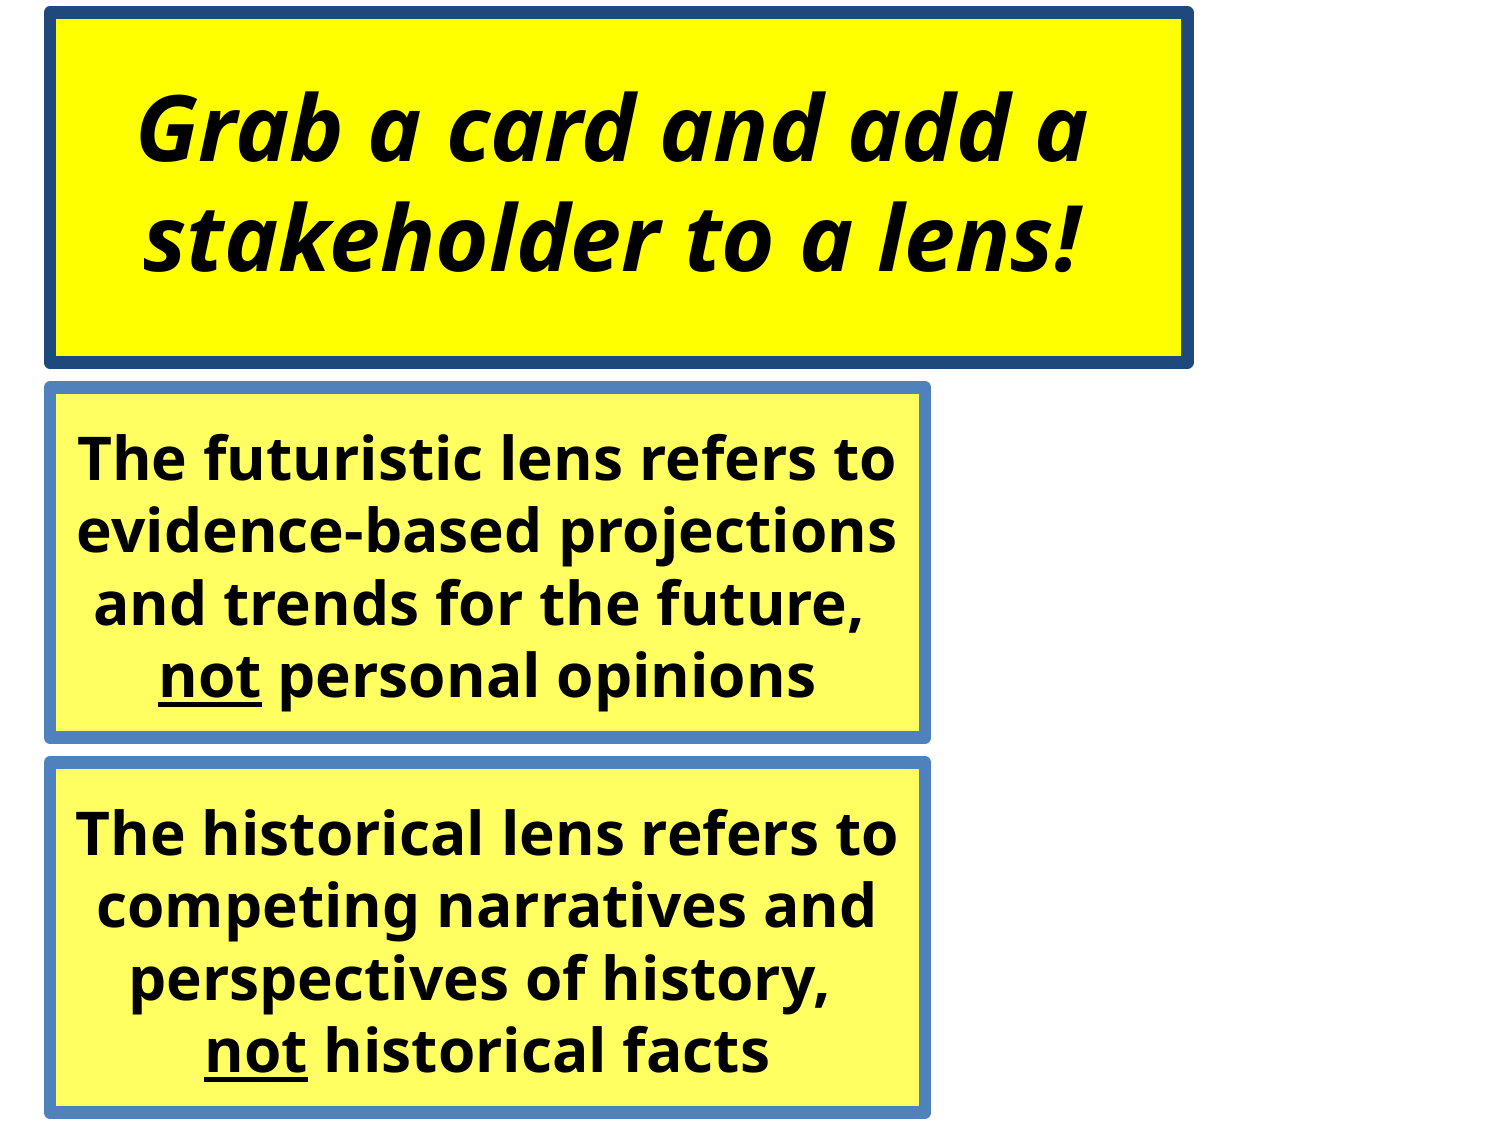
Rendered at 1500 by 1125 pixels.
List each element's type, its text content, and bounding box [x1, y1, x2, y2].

text_box [48, 10, 1190, 365]
text_box The historical lens refers to competing narratives and perspectives of history, not historical facts [50, 787, 925, 1100]
text_box [48, 385, 927, 740]
text_box The futuristic lens refers to evidence-based projections and trends for the future, not personal opinions [50, 412, 925, 725]
text_box [48, 760, 927, 1115]
list Grab a card and add a stakeholder to a lens! [99, 62, 1125, 363]
